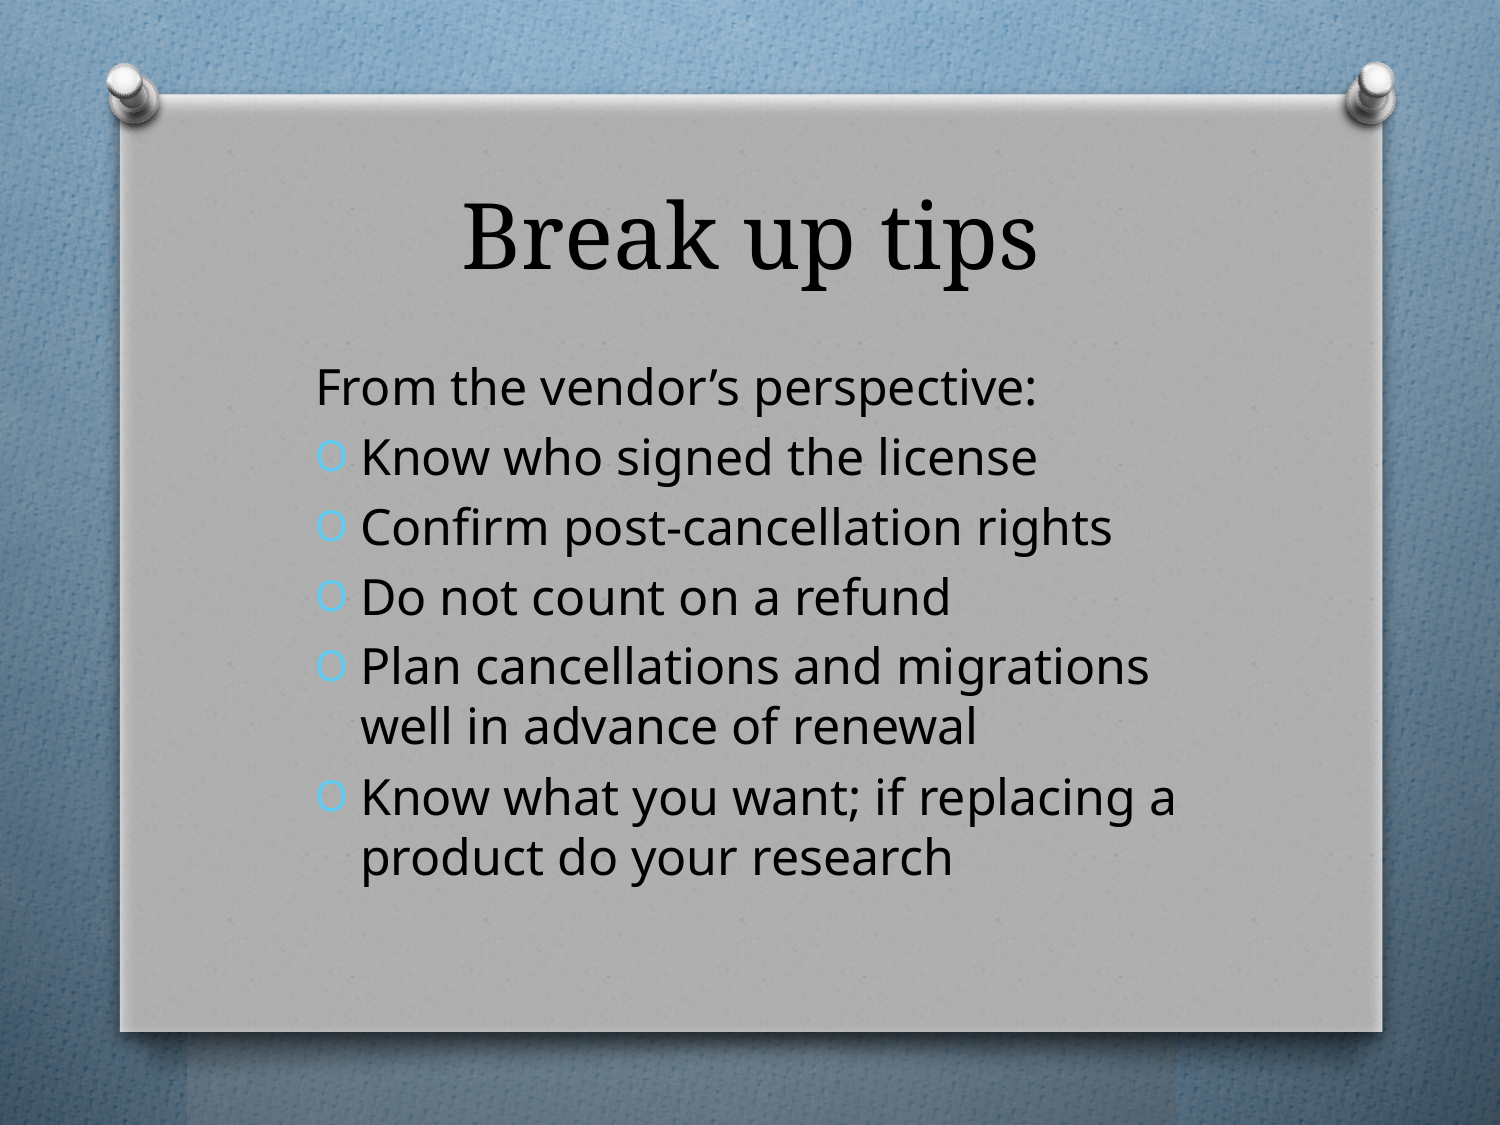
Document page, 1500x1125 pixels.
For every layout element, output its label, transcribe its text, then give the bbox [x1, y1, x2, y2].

picture [1317, 35, 1439, 156]
list From the vendor’s perspective: Know who signed the license Confirm post-cancellation rights Do not count on a refund Plan cancellations and migrations well in advance of renewal Know what you want; if replacing a product do your research [240, 347, 1257, 939]
title Break up tips [179, 134, 1323, 332]
picture [75, 29, 198, 153]
